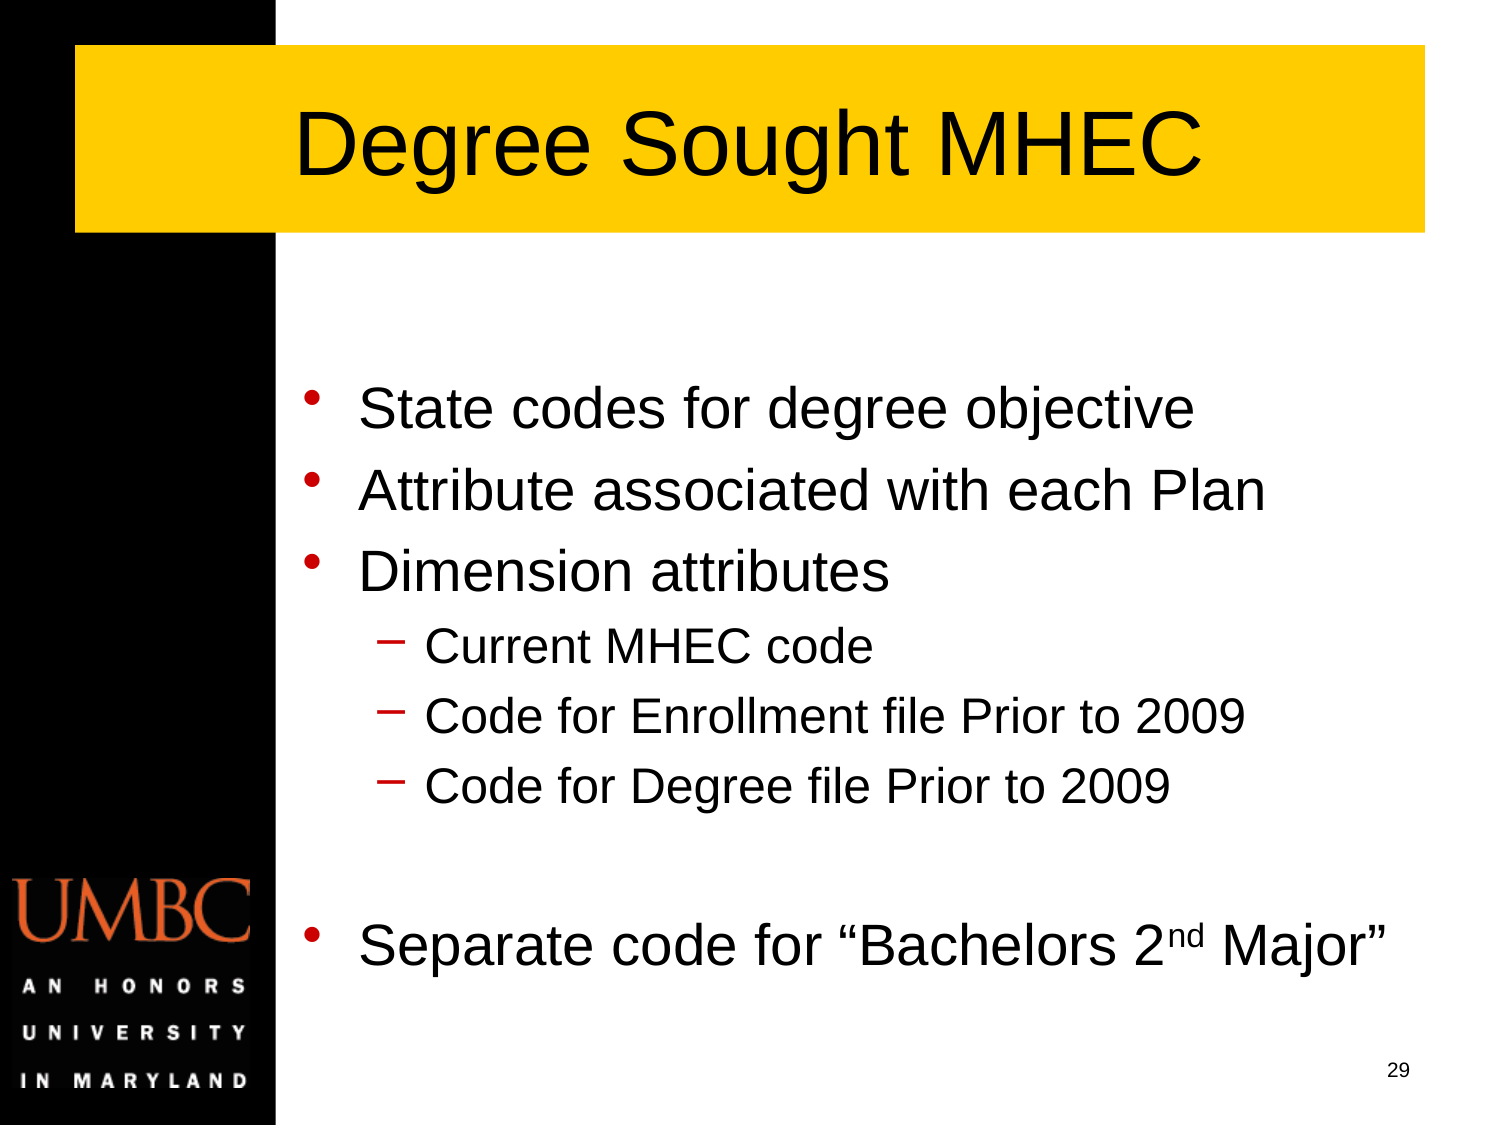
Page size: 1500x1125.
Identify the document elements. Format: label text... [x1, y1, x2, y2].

slide_number 29 [1074, 1024, 1425, 1103]
picture [12, 878, 250, 1088]
list State codes for degree objective Attribute associated with each Plan Dimension attributes Current MHEC code Code for Enrollment file Prior to 2009 Code for Degree file Prior to 2009 Separate code for “Bachelors 2nd Major” [287, 362, 1425, 975]
title Degree Sought MHEC [75, 45, 1425, 233]
